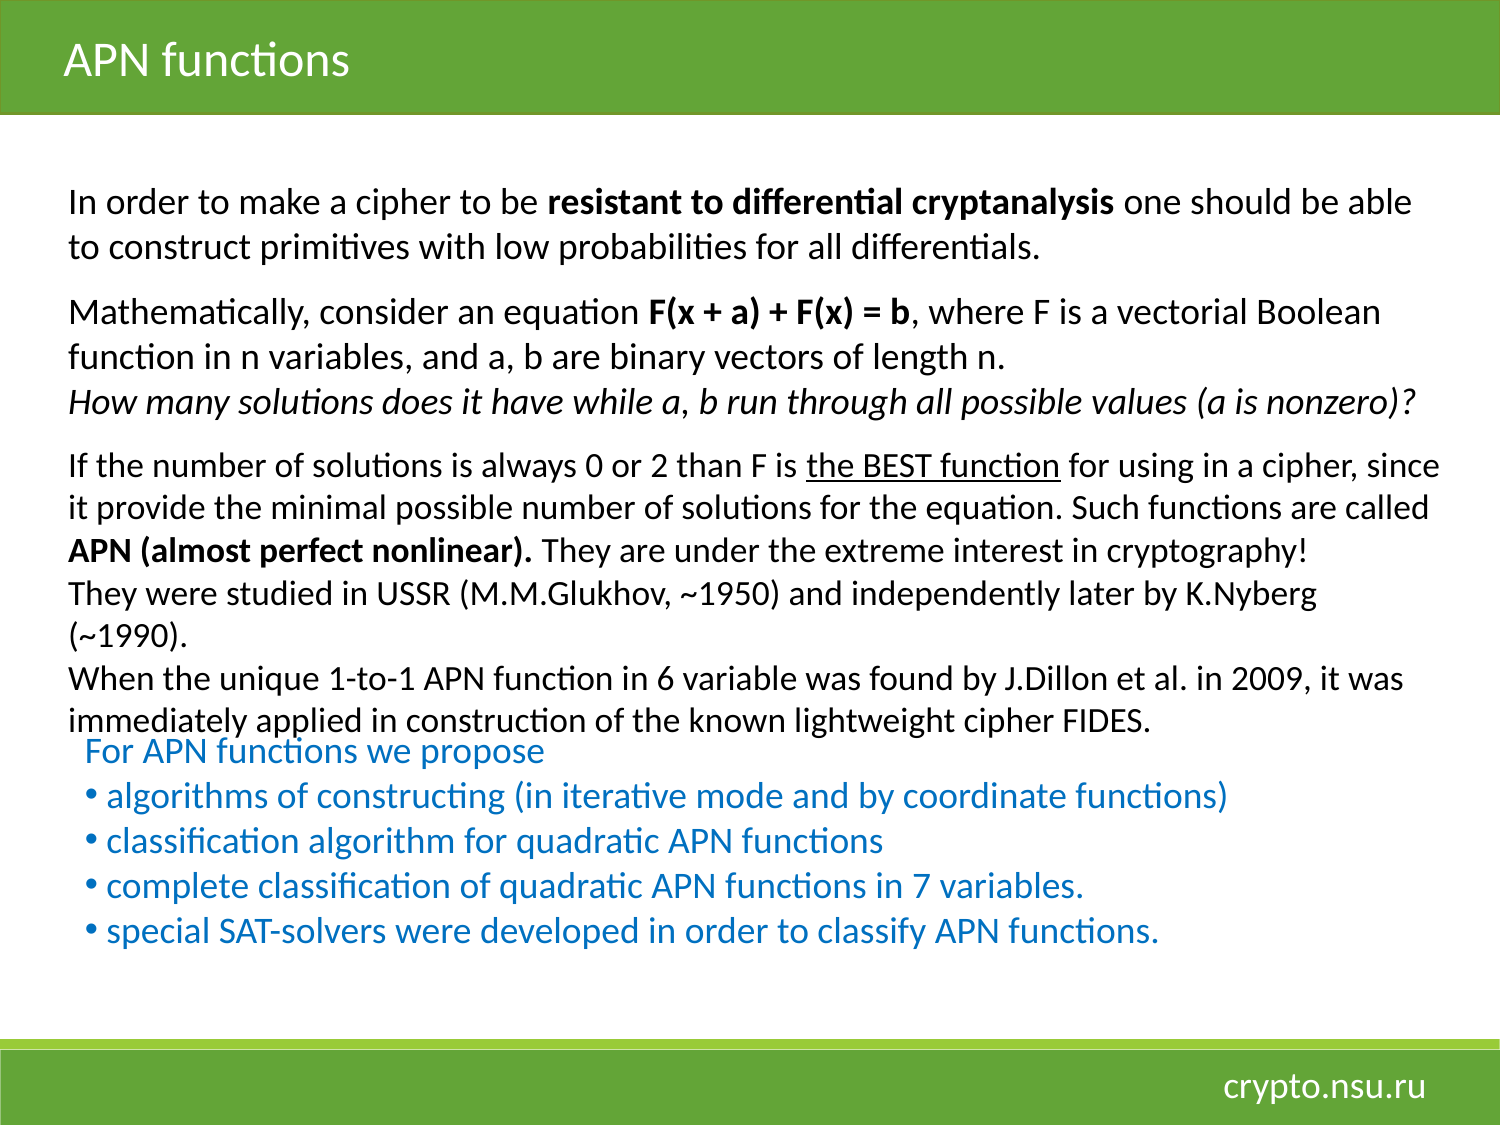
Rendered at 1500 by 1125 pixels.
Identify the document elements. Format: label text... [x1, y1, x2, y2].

text_box APN functions [48, 18, 1500, 94]
text_box crypto.nsu.ru [1208, 1053, 1442, 1114]
text_box For APN functions we propose algorithms of constructing (in iterative mode and by coordinate functions) classification algorithm for quadratic APN functions complete classification of quadratic APN functions in 7 variables. special SAT-solvers were developed in order to classify APN functions. [69, 718, 1452, 958]
text_box In order to make a cipher to be resistant to differential cryptanalysis one should be able to construct primitives with low probabilities for all differentials. Mathematically, consider an equation F(x + a) + F(x) = b, where F is a vectorial Boolean function in n variables, and a, b are binary vectors of length n. How many solutions does it have while a, b run through all possible values (a is nonzero)? If the number of solutions is always 0 or 2 than F is the BEST function for using in a cipher, since it provide the minimal possible number of solutions for the equation. Such functions are called APN (almost perfect nonlinear). They are under the extreme interest in cryptography! They were studied in USSR (M.M.Glukhov, ~1950) and independently later by K.Nyberg (~1990). When the unique 1-to-1 APN function in 6 variable was found by J.Dillon et al. in 2009, it was immediately applied in construction of the known lightweight cipher FIDES. [53, 169, 1457, 747]
text_box [0, 0, 1500, 115]
